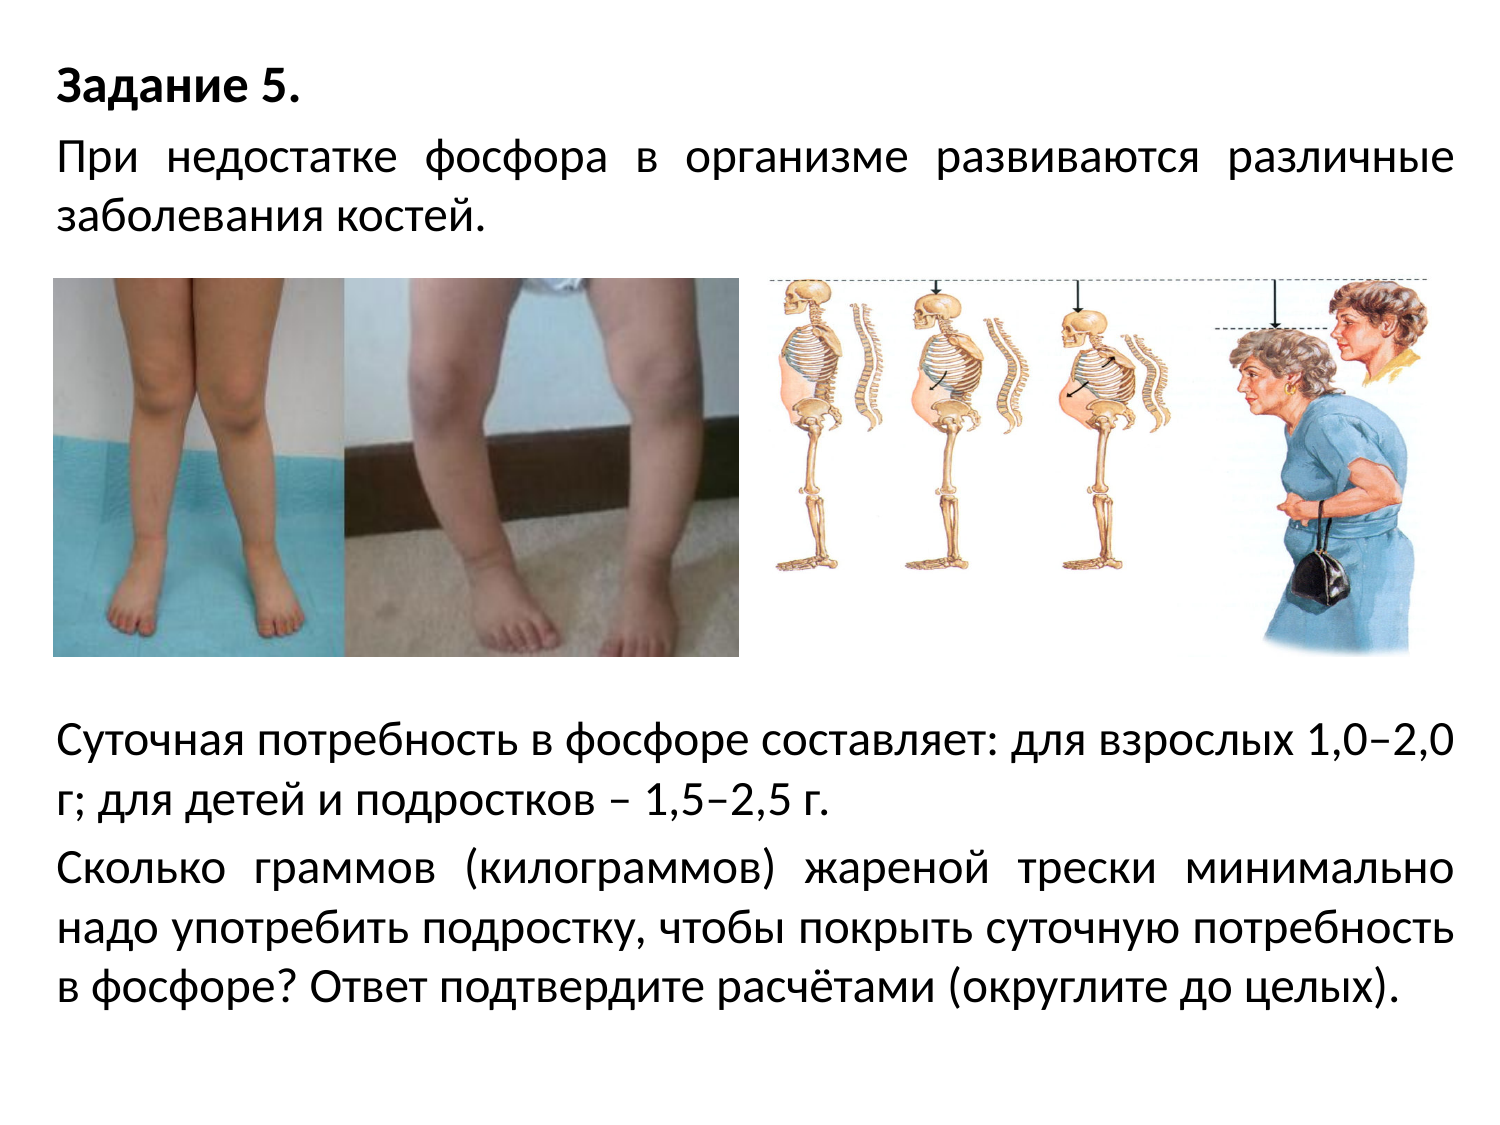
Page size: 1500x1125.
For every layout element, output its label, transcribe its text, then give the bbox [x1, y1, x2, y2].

list Задание 5. При недостатке фосфора в организме развиваются различные заболевания костей. Суточная потребность в фосфоре составляет: для взрослых 1,0–2,0 г; для детей и подростков – 1,5–2,5 г. Сколько граммов (килограммов) жареной трески минимально надо употребить подростку, чтобы покрыть суточную потребность в фосфоре? Ответ подтвердите расчётами (округлите до целых). [41, 42, 1471, 1083]
picture [52, 278, 739, 658]
picture [761, 272, 1454, 658]
